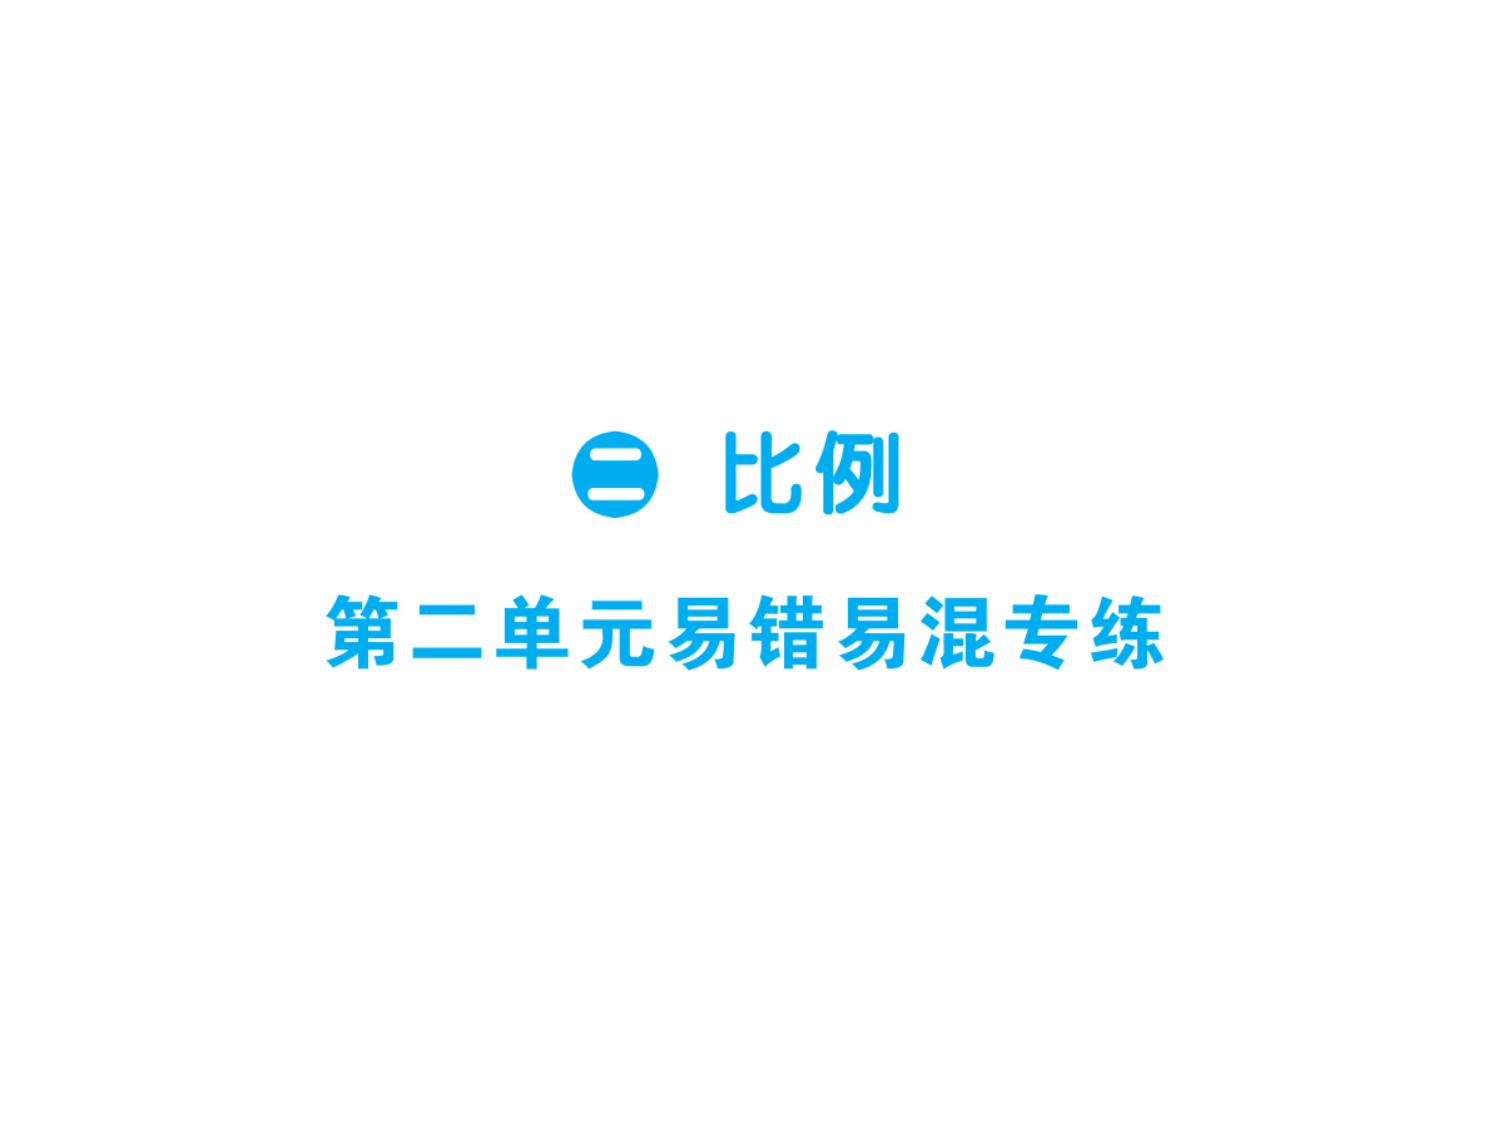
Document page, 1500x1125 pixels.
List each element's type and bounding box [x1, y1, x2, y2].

picture [312, 574, 1180, 690]
picture [555, 419, 920, 537]
